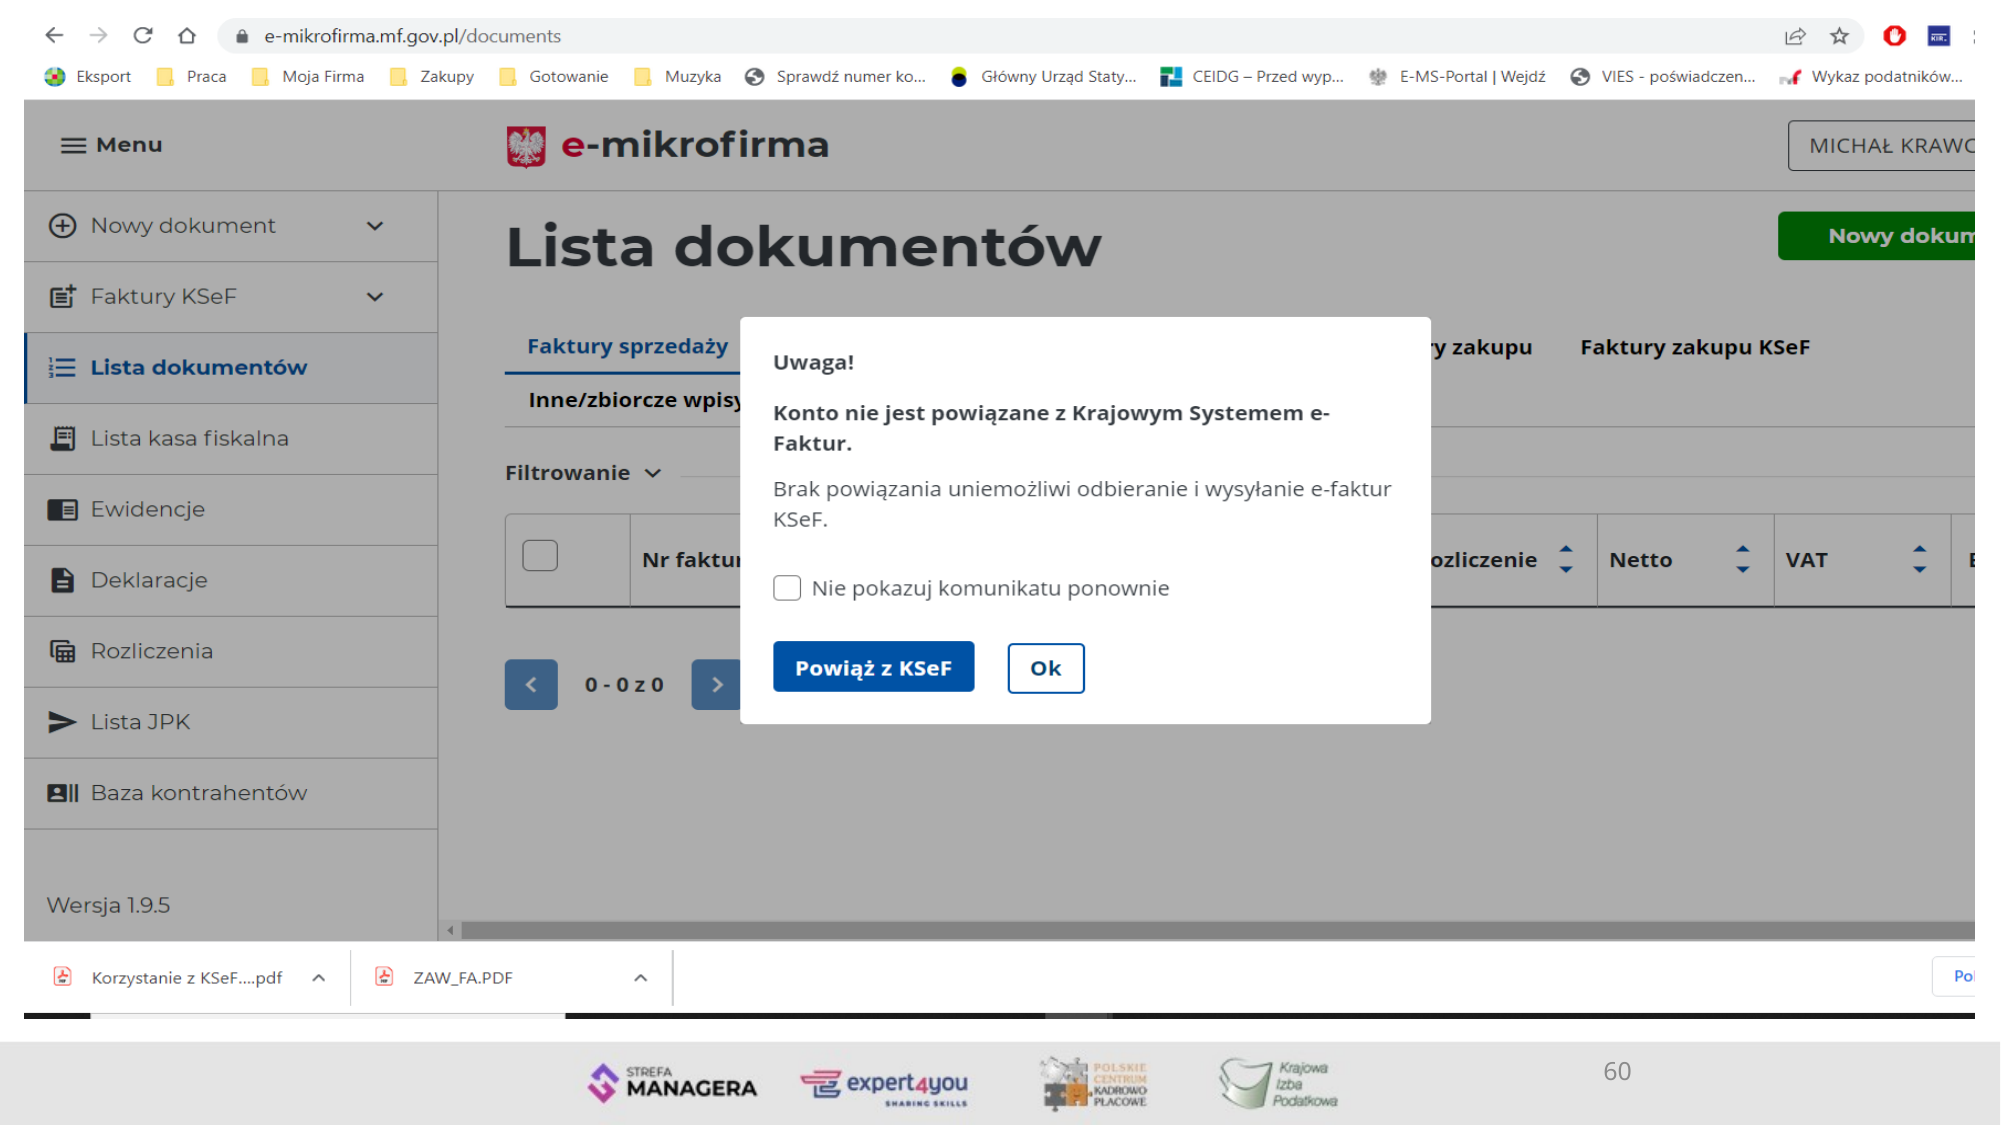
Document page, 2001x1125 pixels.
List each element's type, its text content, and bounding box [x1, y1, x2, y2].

slide_number 60 [1309, 1042, 1647, 1103]
picture [0, 0, 2001, 1125]
